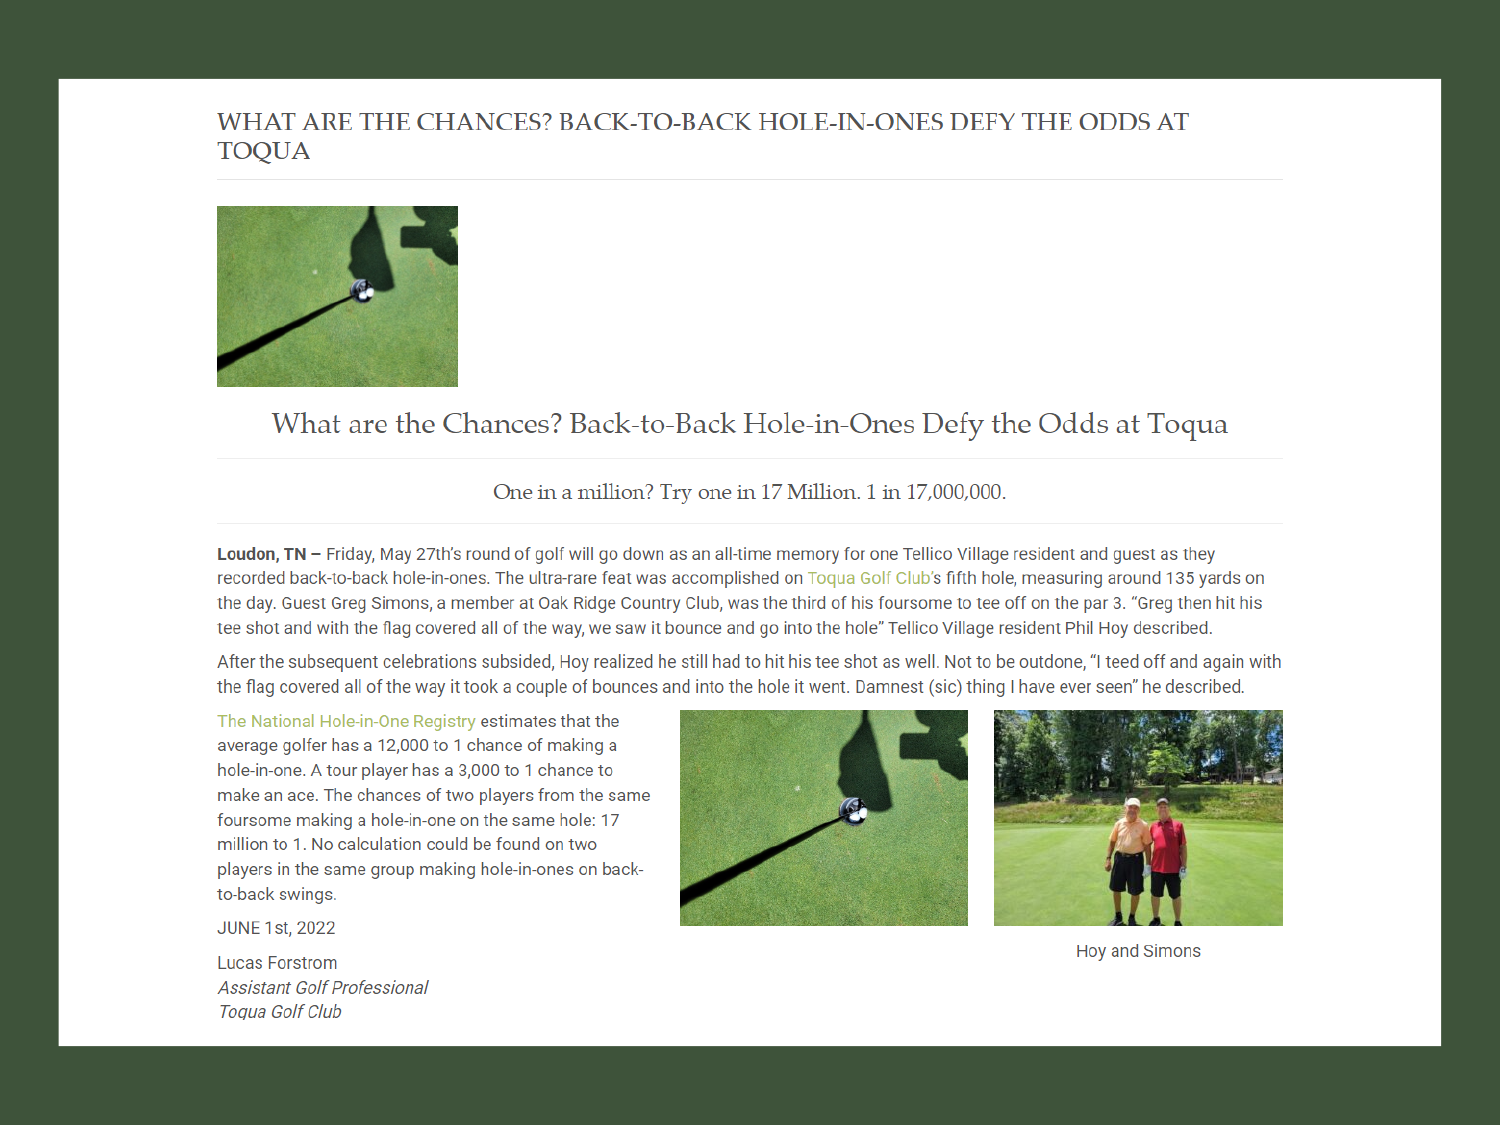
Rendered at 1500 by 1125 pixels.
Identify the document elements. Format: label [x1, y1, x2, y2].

text_box [0, 0, 1500, 1125]
picture [209, 105, 1291, 1020]
text_box [58, 78, 1442, 1047]
